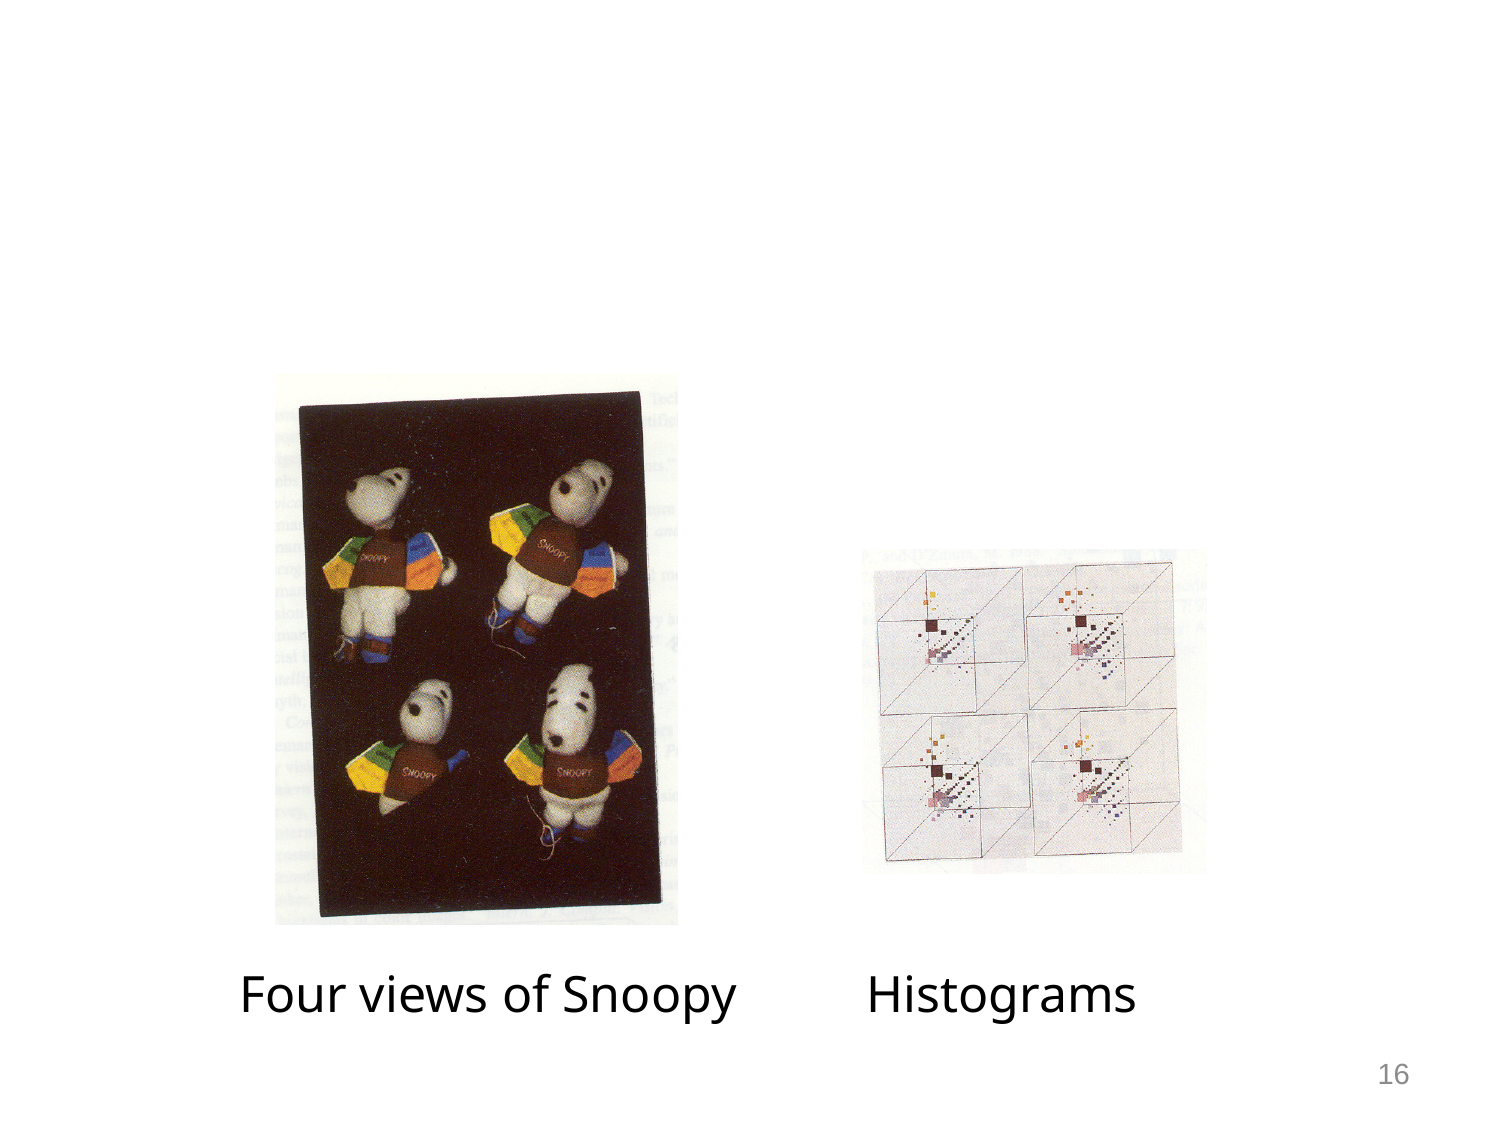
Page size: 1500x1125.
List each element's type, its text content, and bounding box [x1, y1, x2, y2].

slide_number 16 [1074, 1042, 1425, 1103]
picture [862, 549, 1207, 875]
text_box Four views of Snoopy Histograms [224, 955, 1154, 1031]
picture [274, 374, 678, 926]
